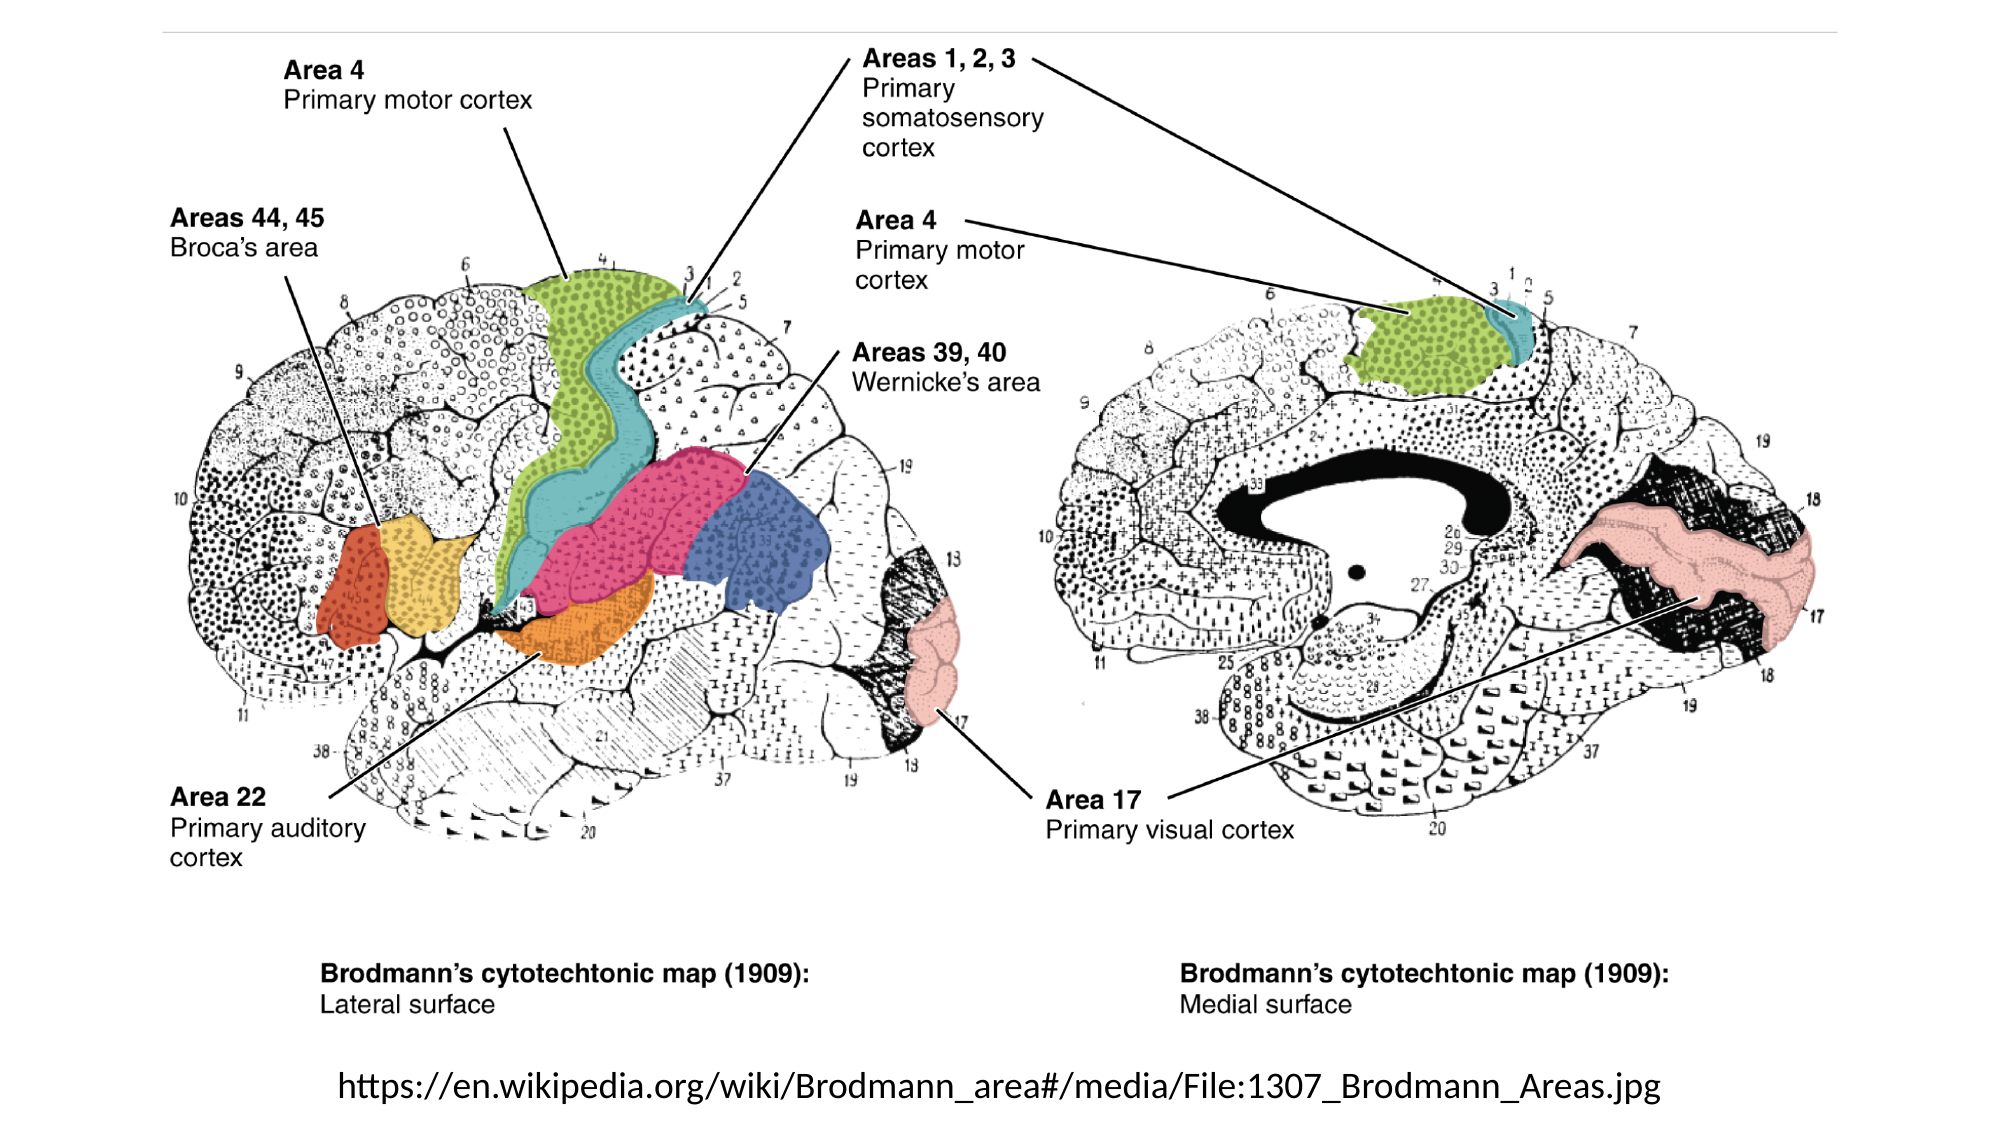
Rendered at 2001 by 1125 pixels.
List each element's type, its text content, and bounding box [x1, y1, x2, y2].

picture [162, 31, 1838, 1032]
text_box https://en.wikipedia.org/wiki/Brodmann_area#/media/File:1307_Brodmann_Areas.jpg [322, 1053, 1678, 1114]
